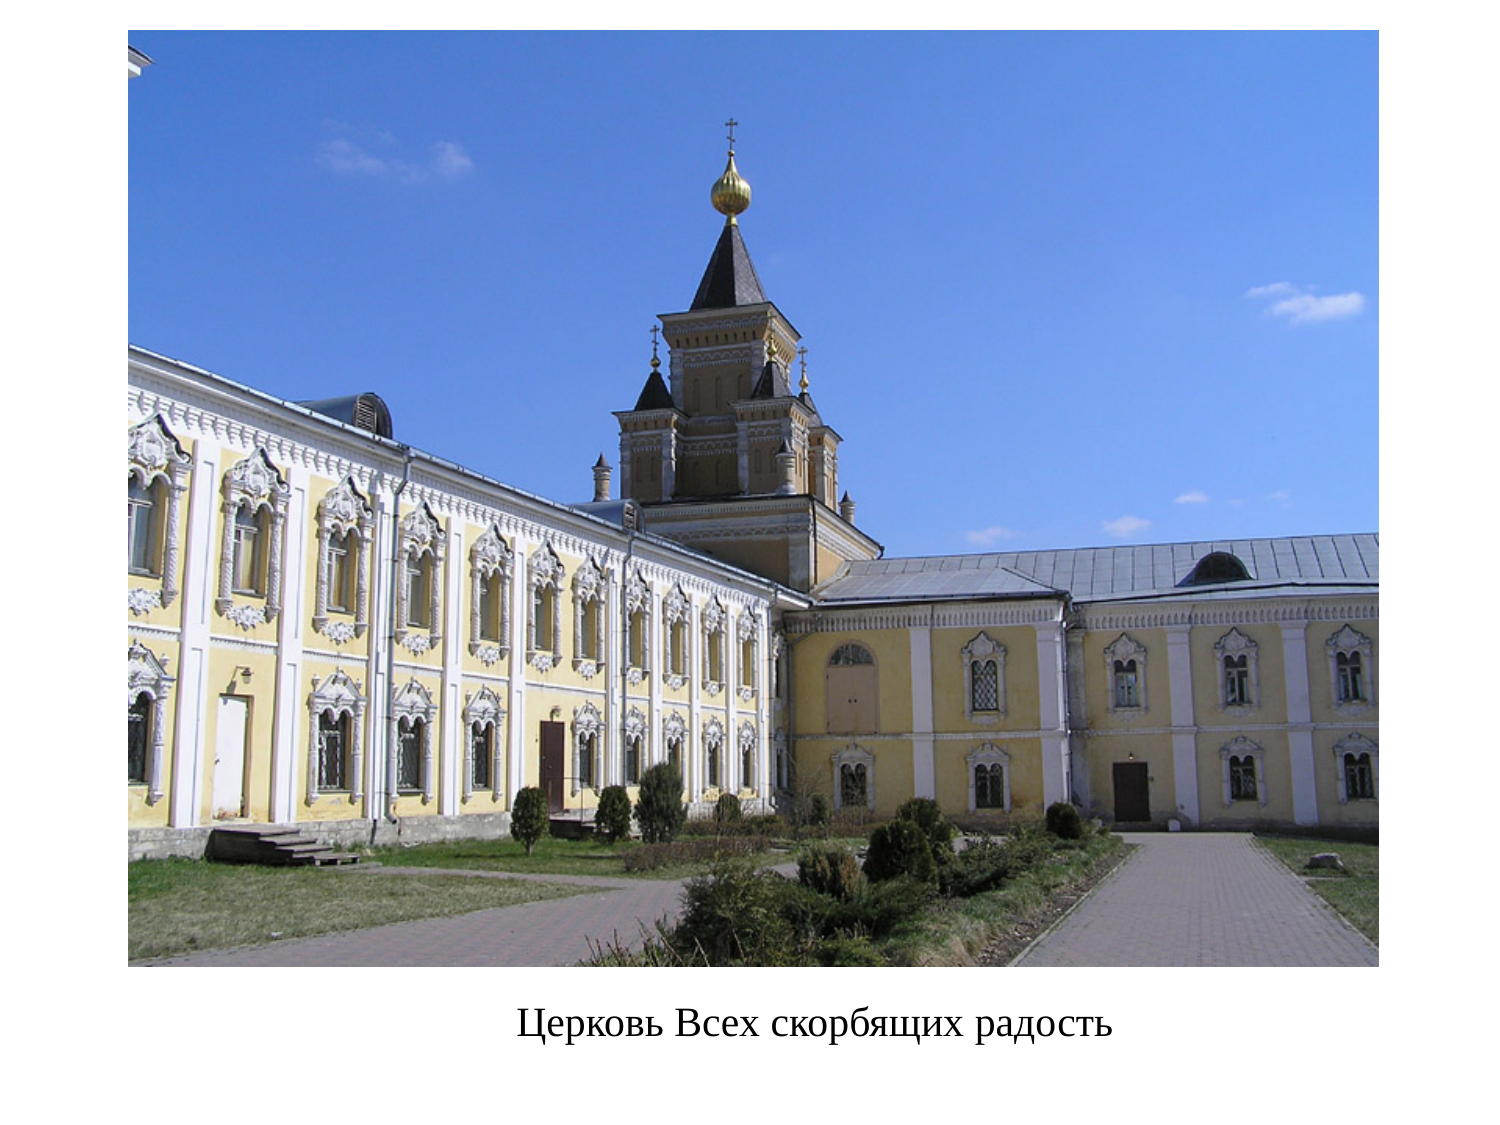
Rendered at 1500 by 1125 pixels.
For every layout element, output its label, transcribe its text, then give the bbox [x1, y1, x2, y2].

picture [128, 30, 1379, 968]
text_box Церковь Всех скорбящих радость [501, 987, 1129, 1052]
